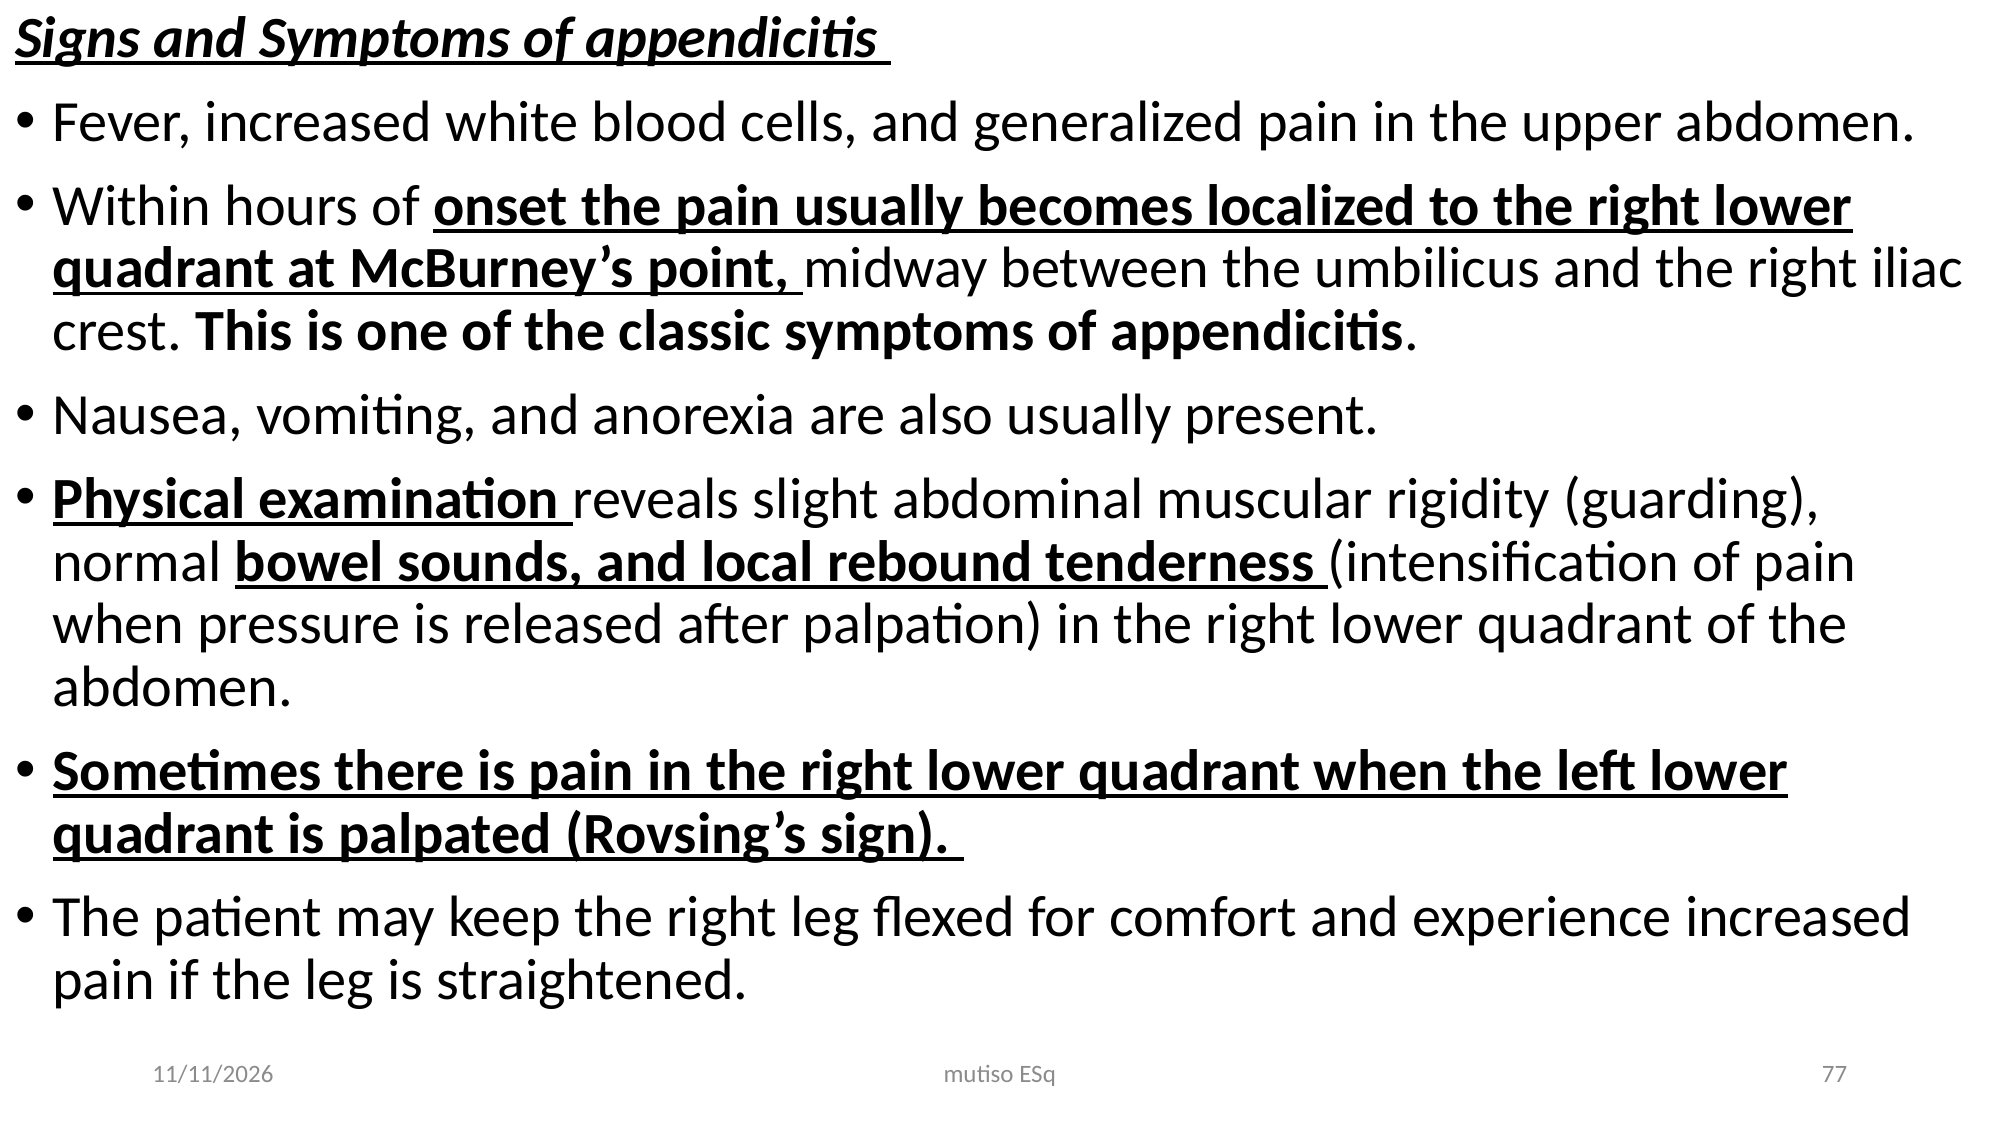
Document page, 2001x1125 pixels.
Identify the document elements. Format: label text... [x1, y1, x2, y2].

list Signs and Symptoms of appendicitis Fever, increased white blood cells, and generalized pain in the upper abdomen. Within hours of onset the pain usually becomes localized to the right lower quadrant at McBurney’s point, midway between the umbilicus and the right iliac crest. This is one of the classic symptoms of appendicitis. Nausea, vomiting, and anorexia are also usually present. Physical examination reveals slight abdominal muscular rigidity (guarding), normal bowel sounds, and local rebound tenderness (intensification of pain when pressure is released after palpation) in the right lower quadrant of the abdomen. Sometimes there is pain in the right lower quadrant when the left lower quadrant is palpated (Rovsing’s sign). The patient may keep the right leg flexed for comfort and experience increased pain if the leg is straightened. [0, 0, 2000, 1125]
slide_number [137, 1042, 588, 1103]
footer mutiso ESq [662, 1042, 1338, 1103]
slide_number 77 [1412, 1042, 1863, 1103]
